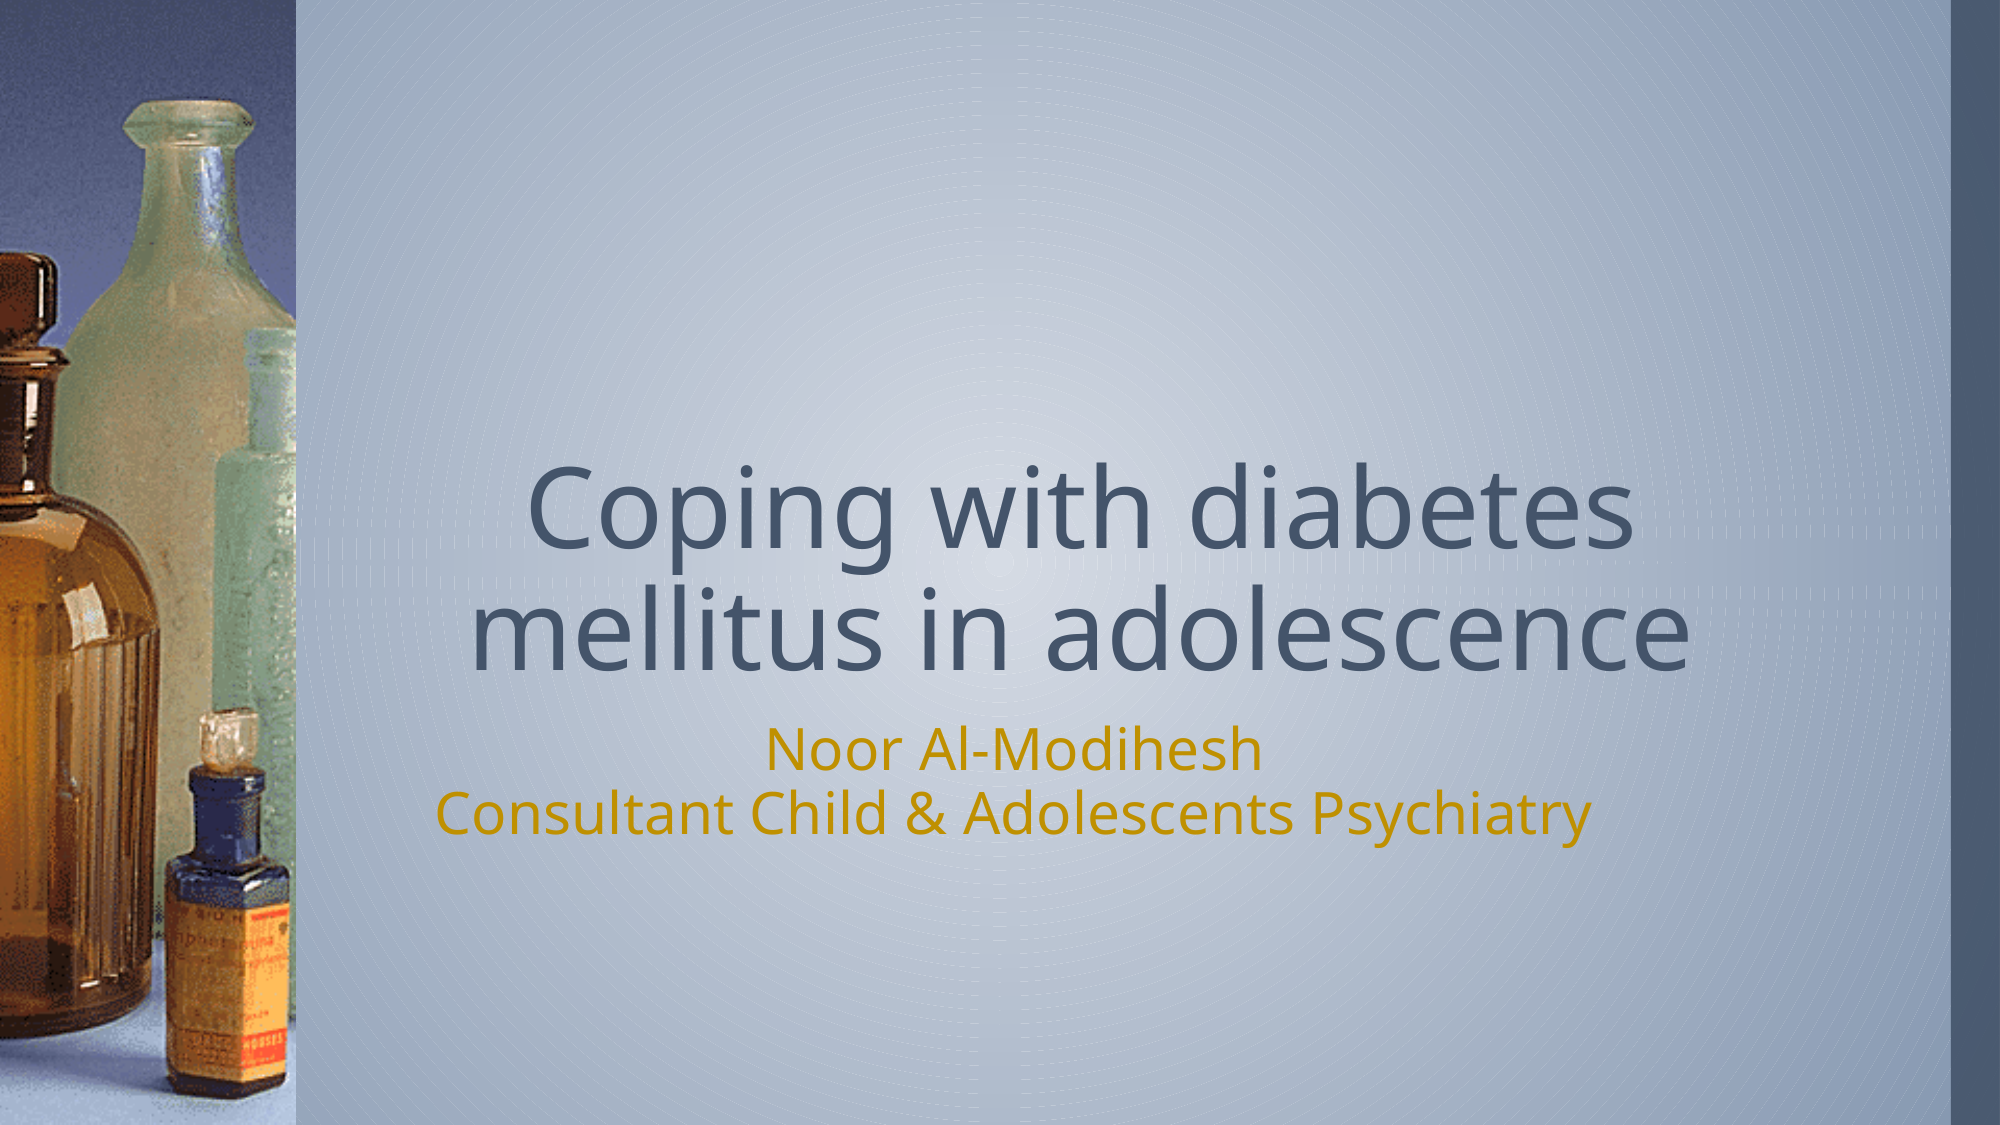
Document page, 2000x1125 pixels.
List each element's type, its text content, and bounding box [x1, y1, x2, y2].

subtitle Noor Al-Modihesh Consultant Child & Adolescents Psychiatry [398, 712, 1632, 896]
title Coping with diabetes mellitus in adolescence [398, 262, 1765, 703]
picture [0, 0, 296, 1125]
